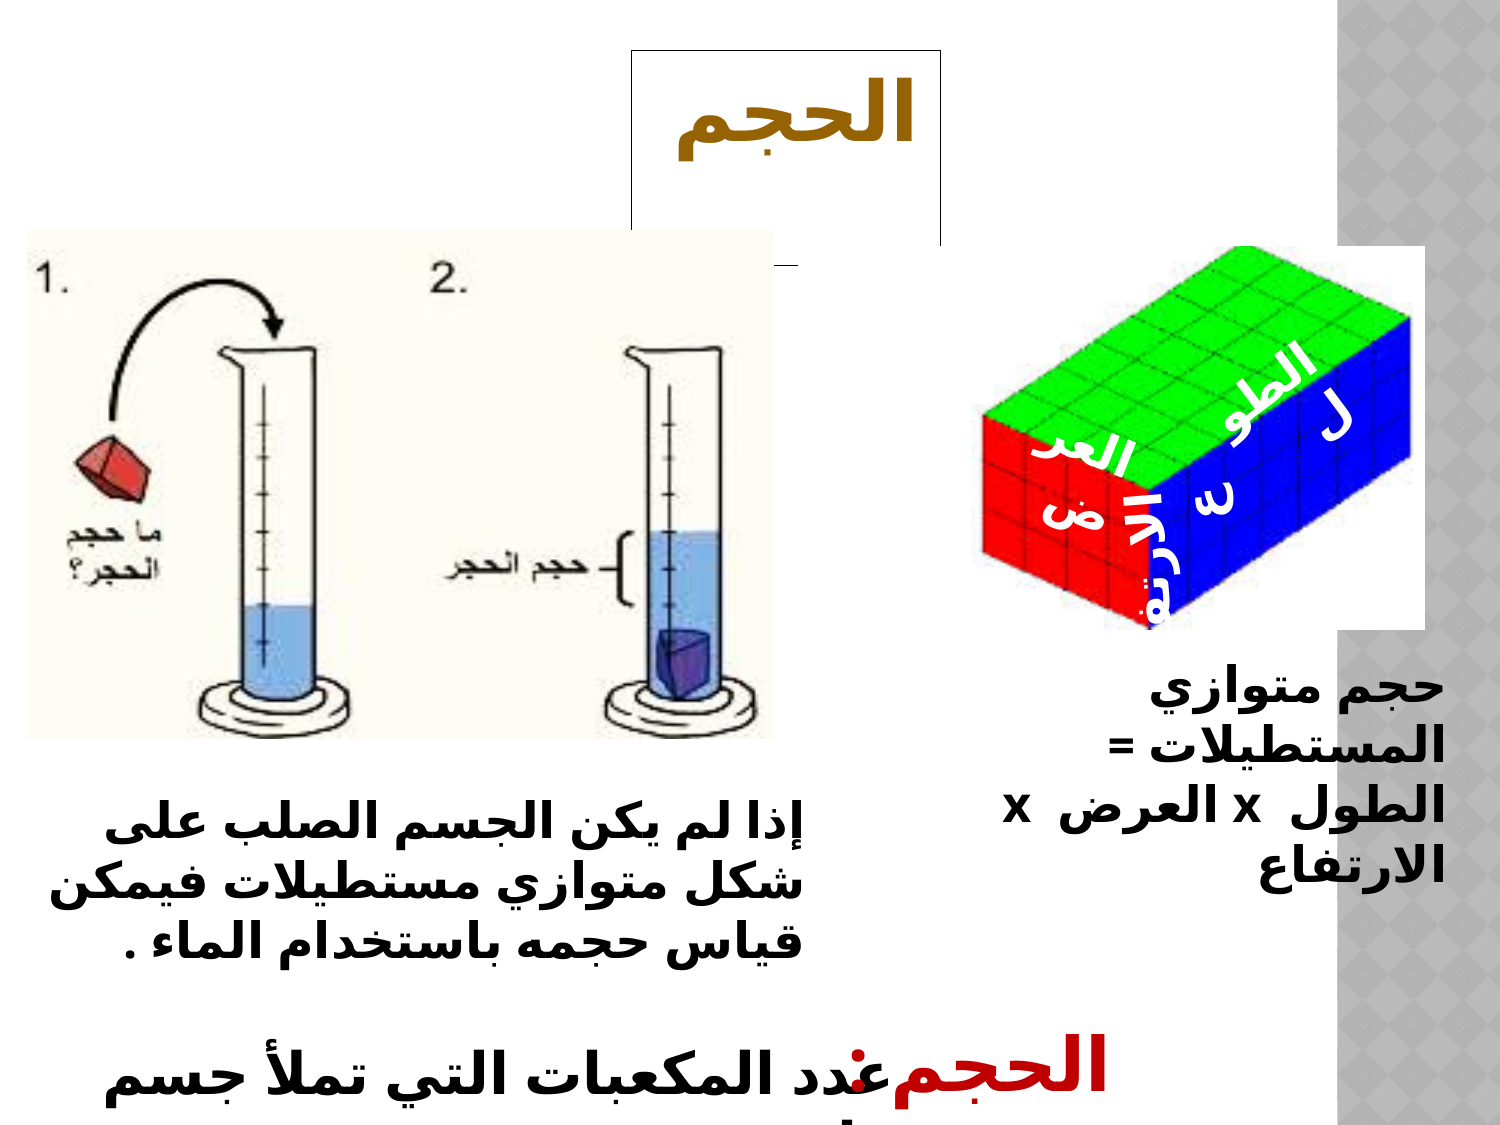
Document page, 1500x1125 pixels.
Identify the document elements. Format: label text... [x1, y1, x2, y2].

picture [797, 246, 1500, 637]
text_box عدد المكعبات التي تملأ جسم ما . [0, 1029, 910, 1125]
picture [26, 230, 783, 740]
text_box إذا لم يكن الجسم الصلب على شكل متوازي مستطيلات فيمكن قياس حجمه باستخدام الماء . [0, 781, 821, 977]
text_box الحجم [631, 50, 941, 266]
text_box الارتفاع [1116, 646, 1255, 700]
text_box الحجم : [782, 1008, 1126, 1114]
text_box حجم متوازي المستطيلات = الطول x العرض x الارتفاع [930, 646, 1462, 900]
